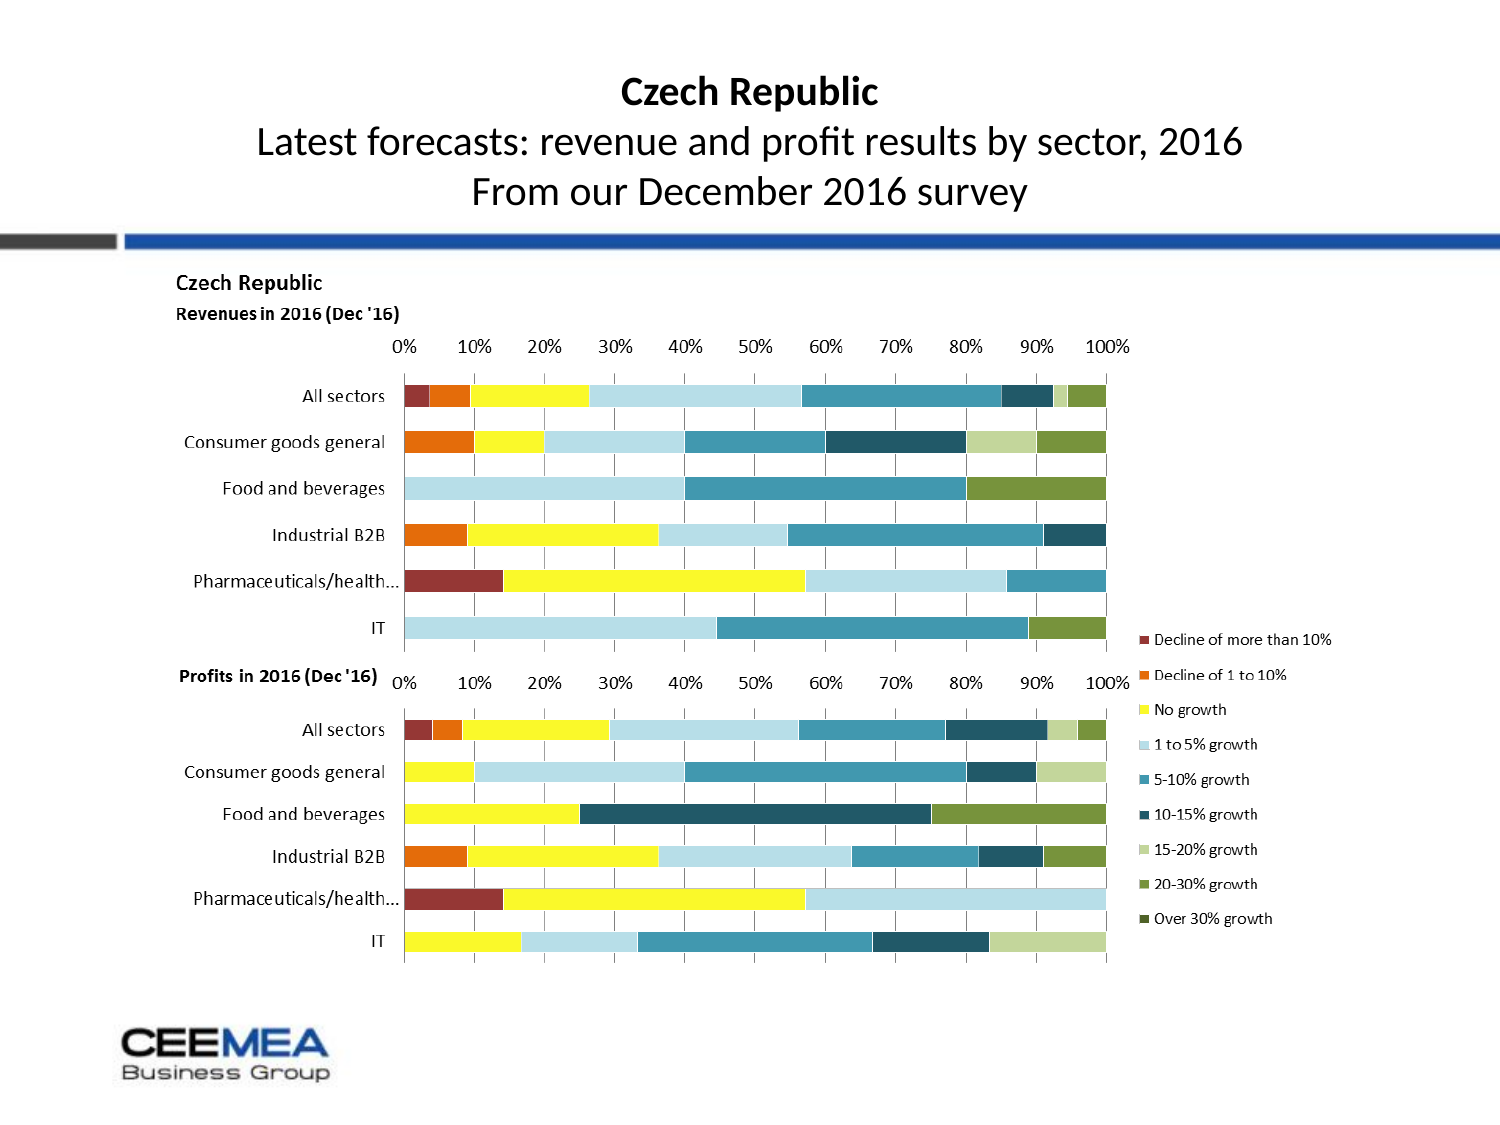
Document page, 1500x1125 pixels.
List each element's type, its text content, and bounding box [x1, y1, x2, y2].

title Czech Republic Latest forecasts: revenue and profit results by sector, 2016 From our December 2016 survey [75, 45, 1425, 233]
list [154, 262, 1346, 1006]
picture [0, 0, 1500, 1125]
